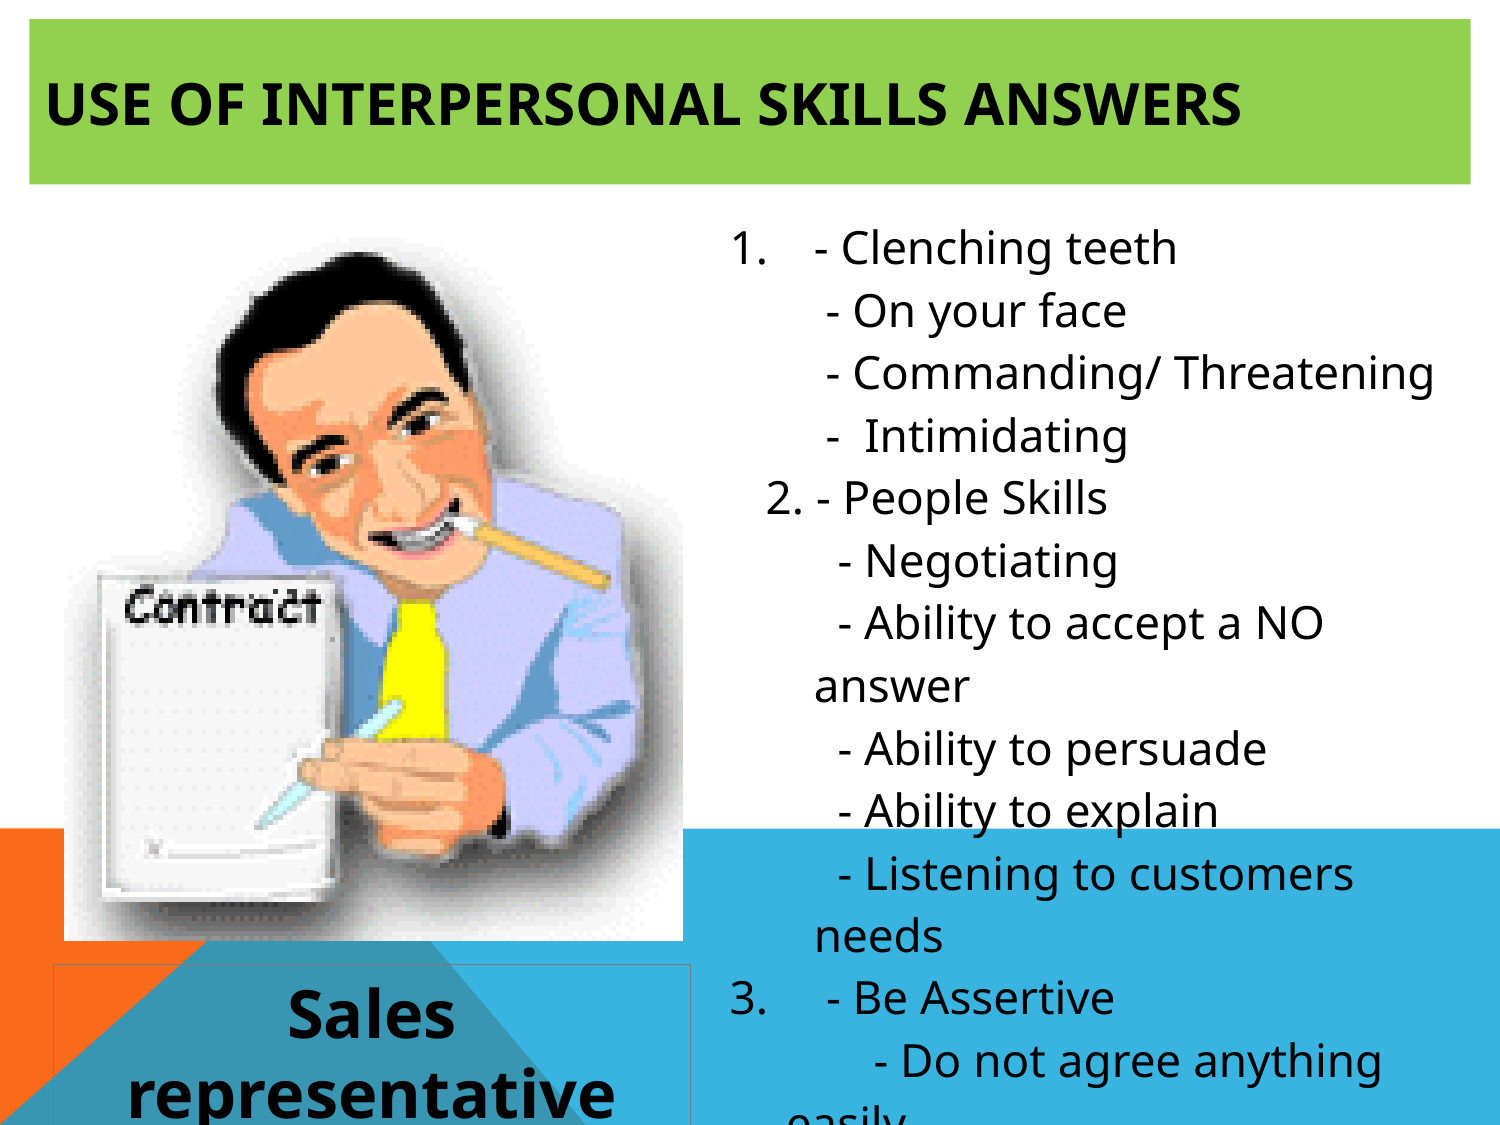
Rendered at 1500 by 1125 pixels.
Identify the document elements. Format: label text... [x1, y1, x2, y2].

table_header - Clenching teeth - On your face - Commanding/ Threatening - Intimidating 2. - People Skills - Negotiating - Ability to accept a NO answer - Ability to persuade - Ability to explain - Listening to customers needs - Be Assertive - Do not agree anything easily - Seek legal advice - Speak your mind [715, 208, 1471, 1125]
text_box Sales representative [53, 964, 691, 1125]
picture [64, 219, 683, 941]
title Use of Interpersonal Skills Answers [29, 19, 1471, 185]
table_header [29, 208, 715, 1125]
